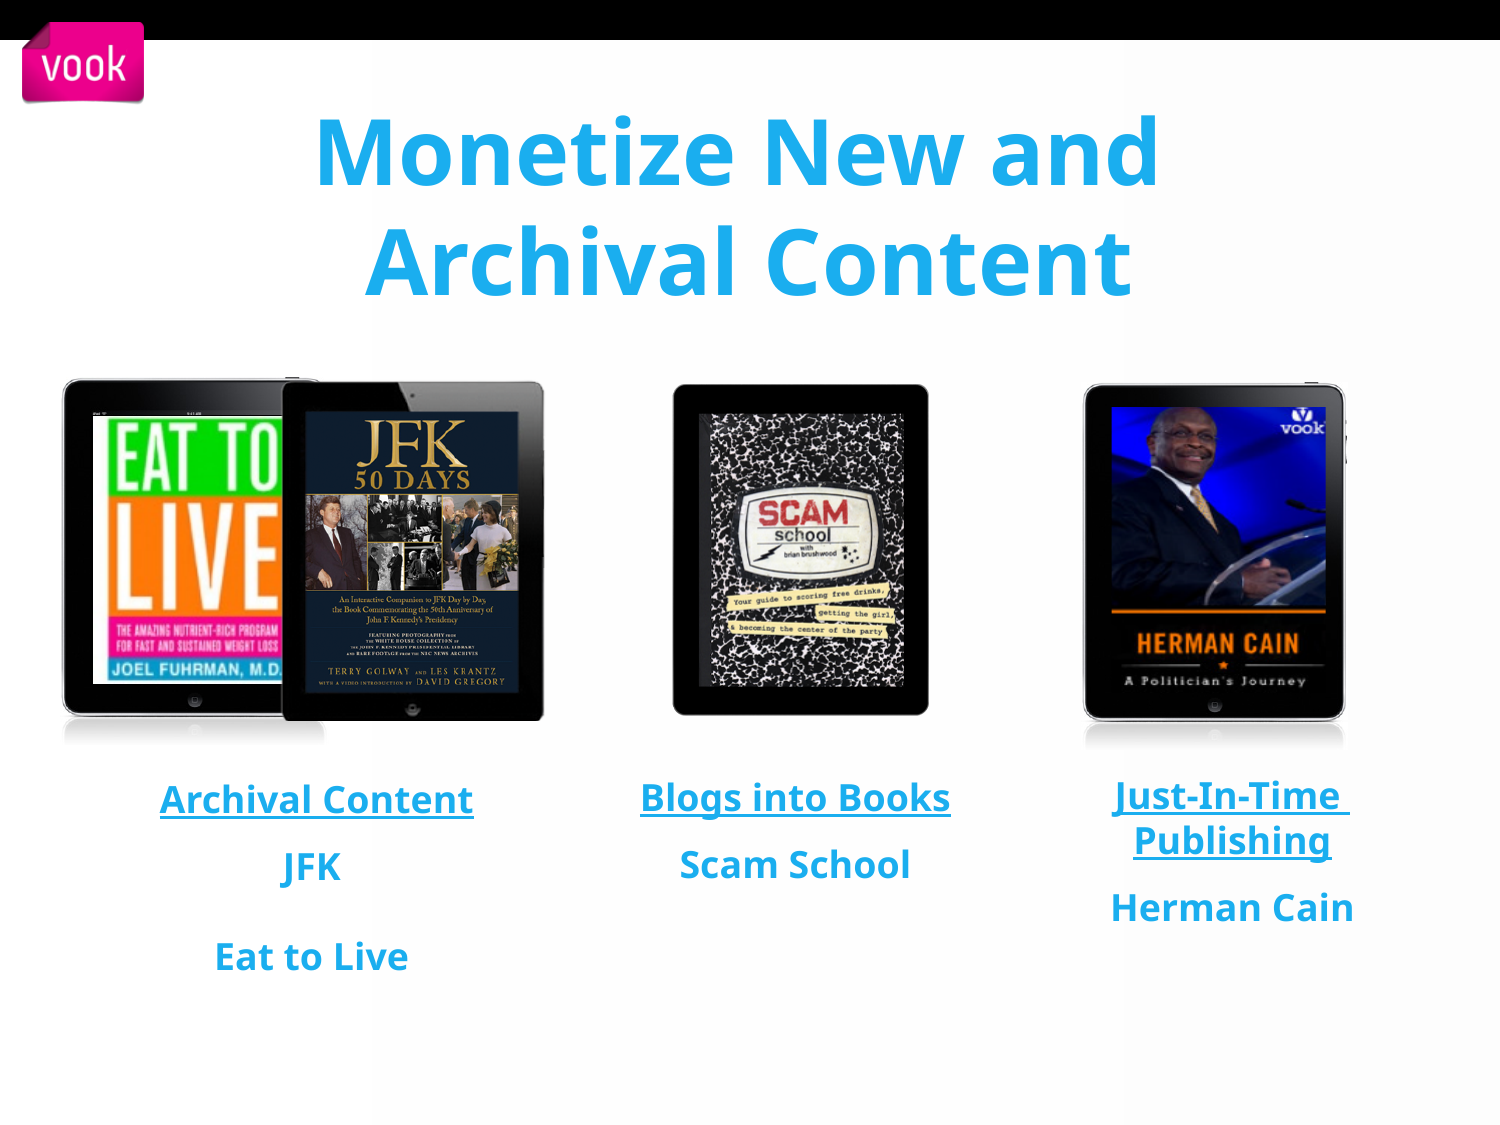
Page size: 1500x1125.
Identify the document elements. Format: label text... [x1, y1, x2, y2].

text_box Archival Content JFK Eat to Live [0, 775, 756, 1076]
text_box Blogs into Books Scam School [362, 773, 1235, 1074]
picture [60, 374, 549, 746]
picture [22, 22, 144, 93]
text_box Just-In-Time Publishing Herman Cain [800, 771, 1500, 1072]
text_box Monetize New and Archival Content [0, 93, 1500, 394]
picture [1080, 382, 1349, 750]
picture [672, 382, 929, 716]
